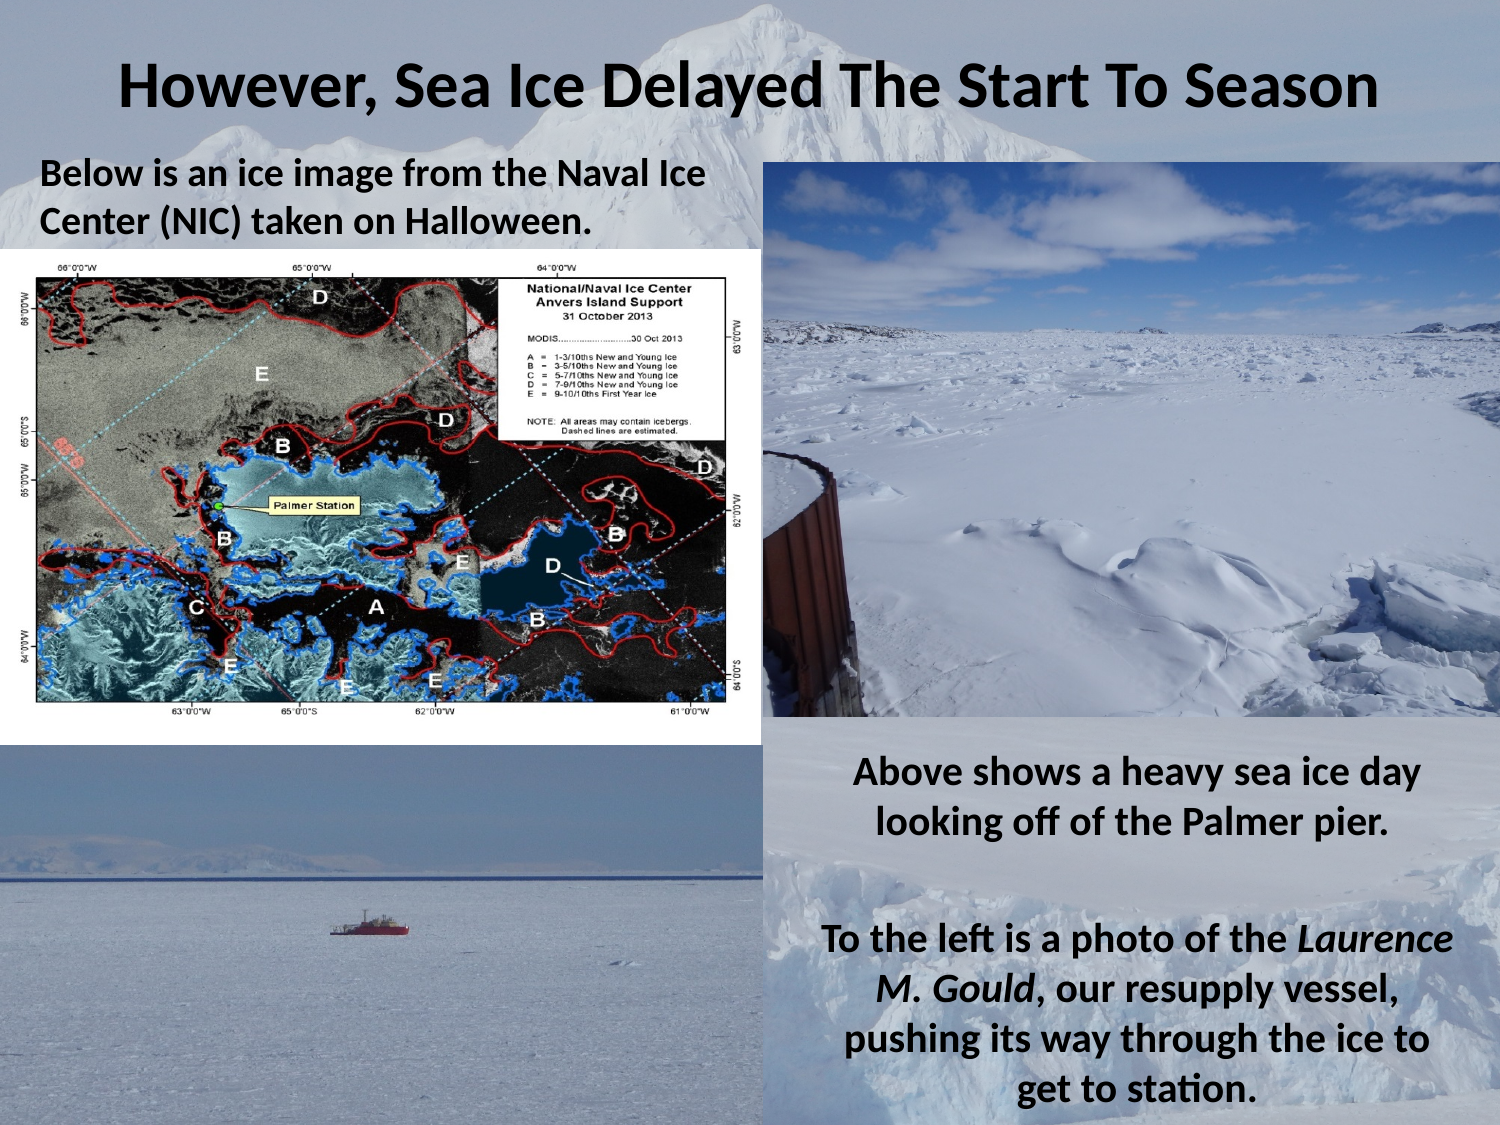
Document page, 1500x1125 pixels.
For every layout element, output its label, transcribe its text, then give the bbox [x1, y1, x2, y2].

picture [0, 745, 763, 1125]
title However, Sea Ice Delayed The Start To Season [75, 0, 1425, 163]
list Below is an ice image from the Naval Ice Center (NIC) taken on Halloween. [24, 137, 738, 248]
text_box Above shows a heavy sea ice day looking off of the Palmer pier. To the left is a photo of the Laurence M. Gould, our resupply vessel, pushing its way through the ice to get to station. [799, 736, 1475, 1118]
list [0, 249, 762, 745]
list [762, 162, 1500, 718]
